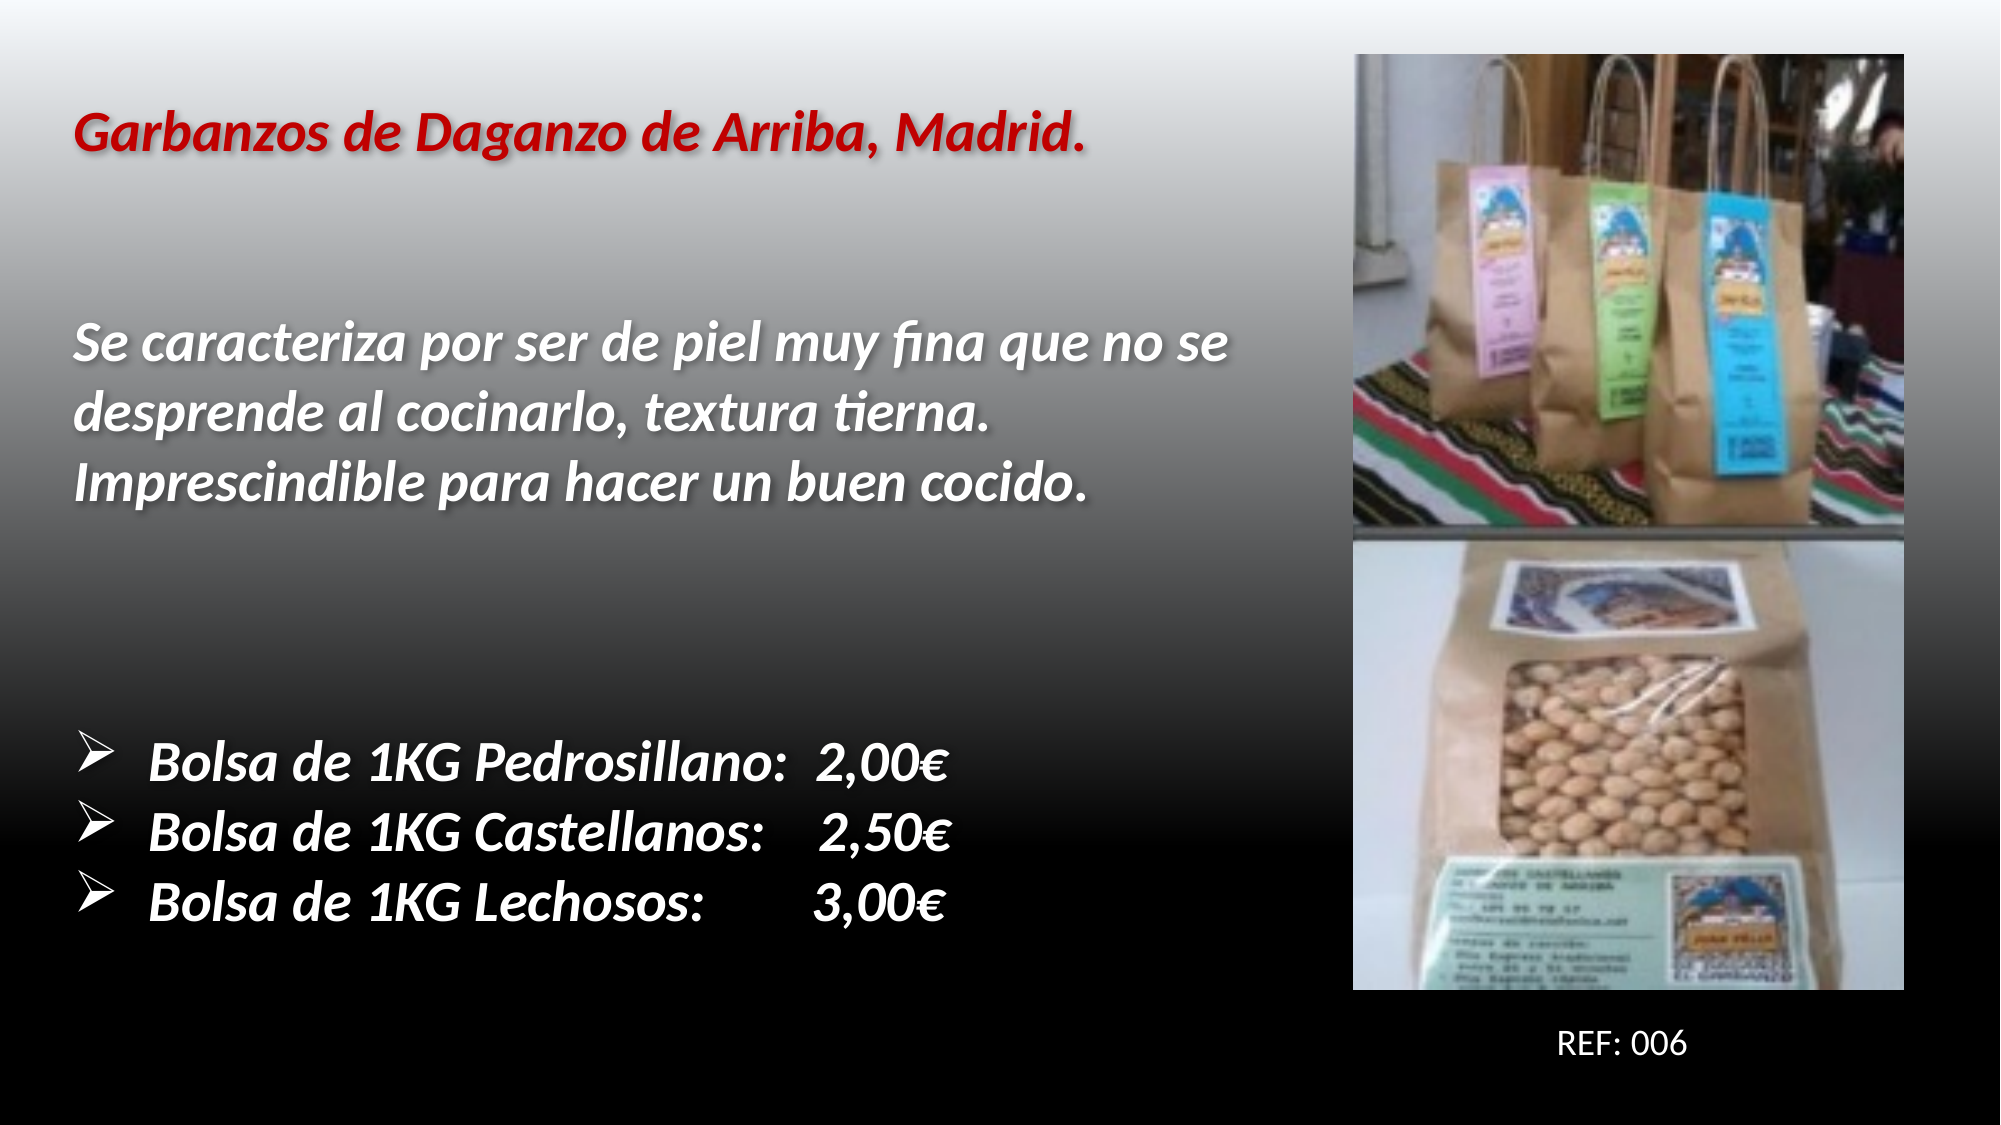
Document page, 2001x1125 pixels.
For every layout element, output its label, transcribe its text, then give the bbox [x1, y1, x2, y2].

text_box REF: 006 [1541, 1010, 1716, 1070]
picture [1353, 54, 1904, 990]
text_box Garbanzos de Daganzo de Arriba, Madrid. Se caracteriza por ser de piel muy fina que no se desprende al cocinarlo, textura tierna. Imprescindible para hacer un buen cocido. Bolsa de 1KG Pedrosillano: 2,00€ Bolsa de 1KG Castellanos: 2,50€ Bolsa de 1KG Lechosos: 3,00€ [58, 85, 1258, 1125]
text_box [0, 0, 2000, 1125]
